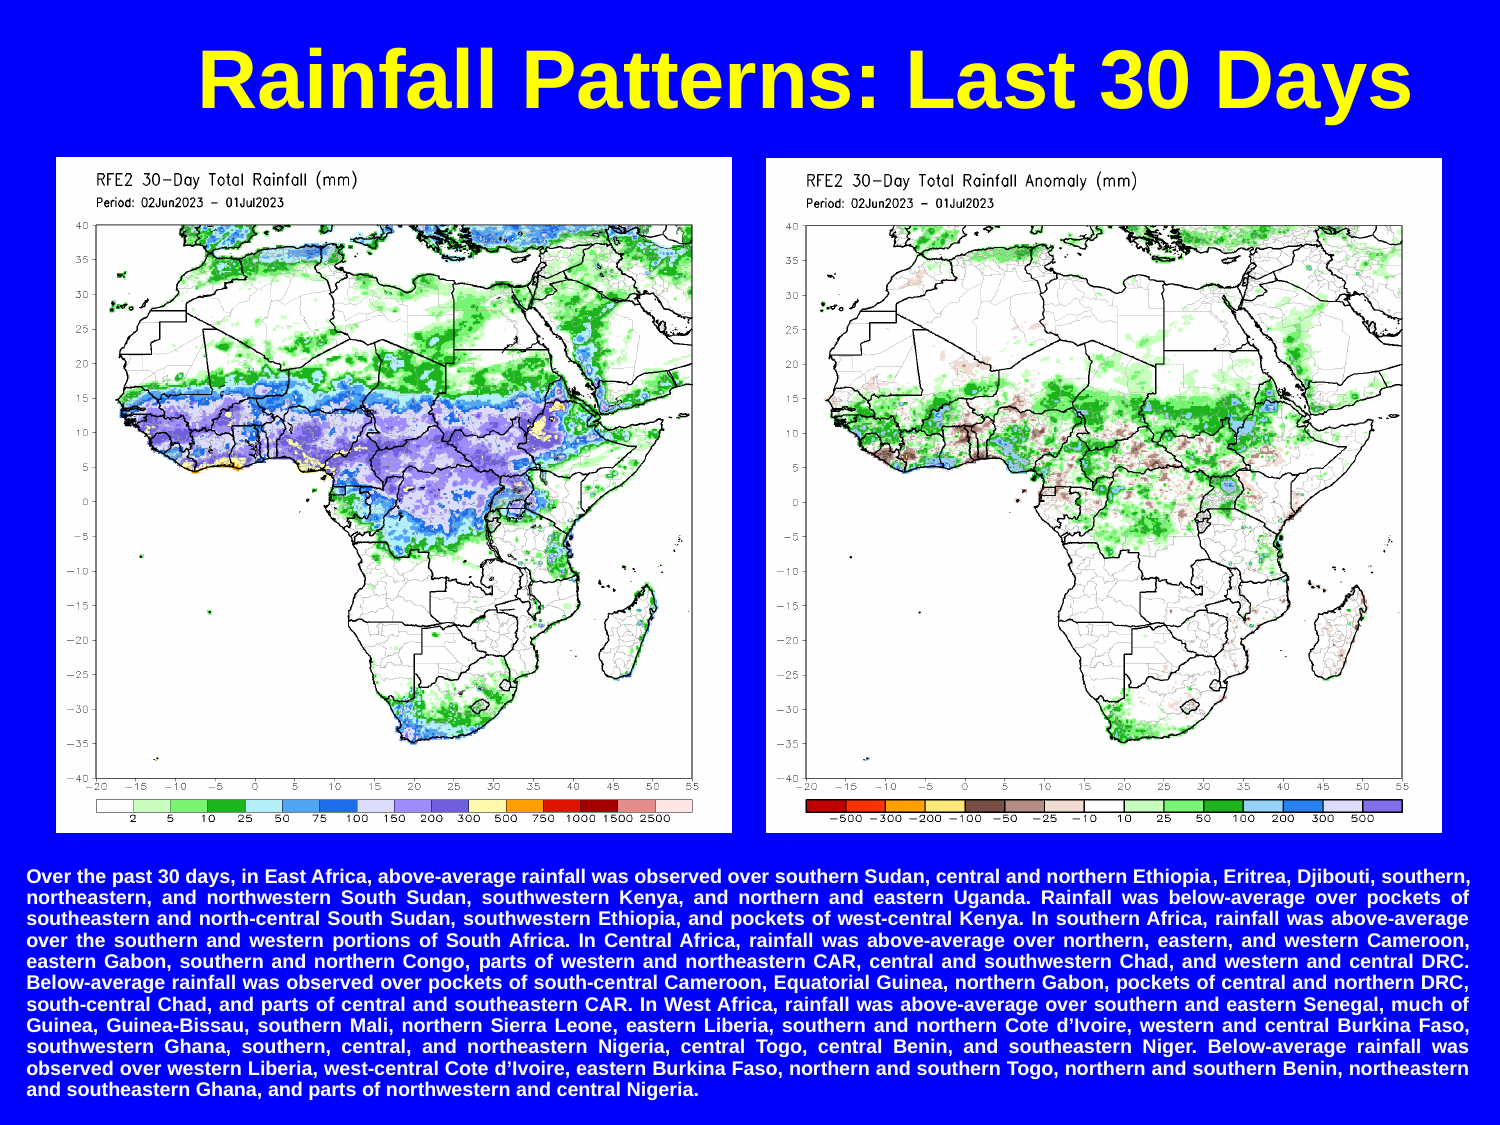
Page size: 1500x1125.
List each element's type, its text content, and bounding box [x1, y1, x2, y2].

title Rainfall Patterns: Last 30 Days [174, 0, 1438, 150]
picture [765, 157, 1442, 834]
picture [55, 156, 732, 833]
text_box Over the past 30 days, in East Africa, above-average rainfall was observed over southern Sudan, central and northern Ethiopia, Eritrea, Djibouti, southern, northeastern, and northwestern South Sudan, southwestern Kenya, and northern and eastern Uganda. Rainfall was below-average over pockets of southeastern and north-central South Sudan, southwestern Ethiopia, and pockets of west-central Kenya. In southern Africa, rainfall was above-average over the southern and western portions of South Africa. In Central Africa, rainfall was above-average over northern, eastern, and western Cameroon, eastern Gabon, southern and northern Congo, parts of western and northeastern CAR, central and southwestern Chad, and western and central DRC. Below-average rainfall was observed over pockets of south-central Cameroon, Equatorial Guinea, northern Gabon, pockets of central and northern DRC, south-central Chad, and parts of central and southeastern CAR. In West Africa, rainfall was above-average over southern and eastern Senegal, much of Guinea, Guinea-Bissau, southern Mali, northern Sierra Leone, eastern Liberia, southern and northern Cote d’Ivoire, western and central Burkina Faso, southwestern Ghana, southern, central, and northeastern Nigeria, central Togo, central Benin, and southeastern Niger. Below-average rainfall was observed over western Liberia, west-central Cote d’Ivoire, eastern Burkina Faso, northern and southern Togo, northern and southern Benin, northeastern and southeastern Ghana, and parts of northwestern and central Nigeria. [11, 858, 1487, 1109]
